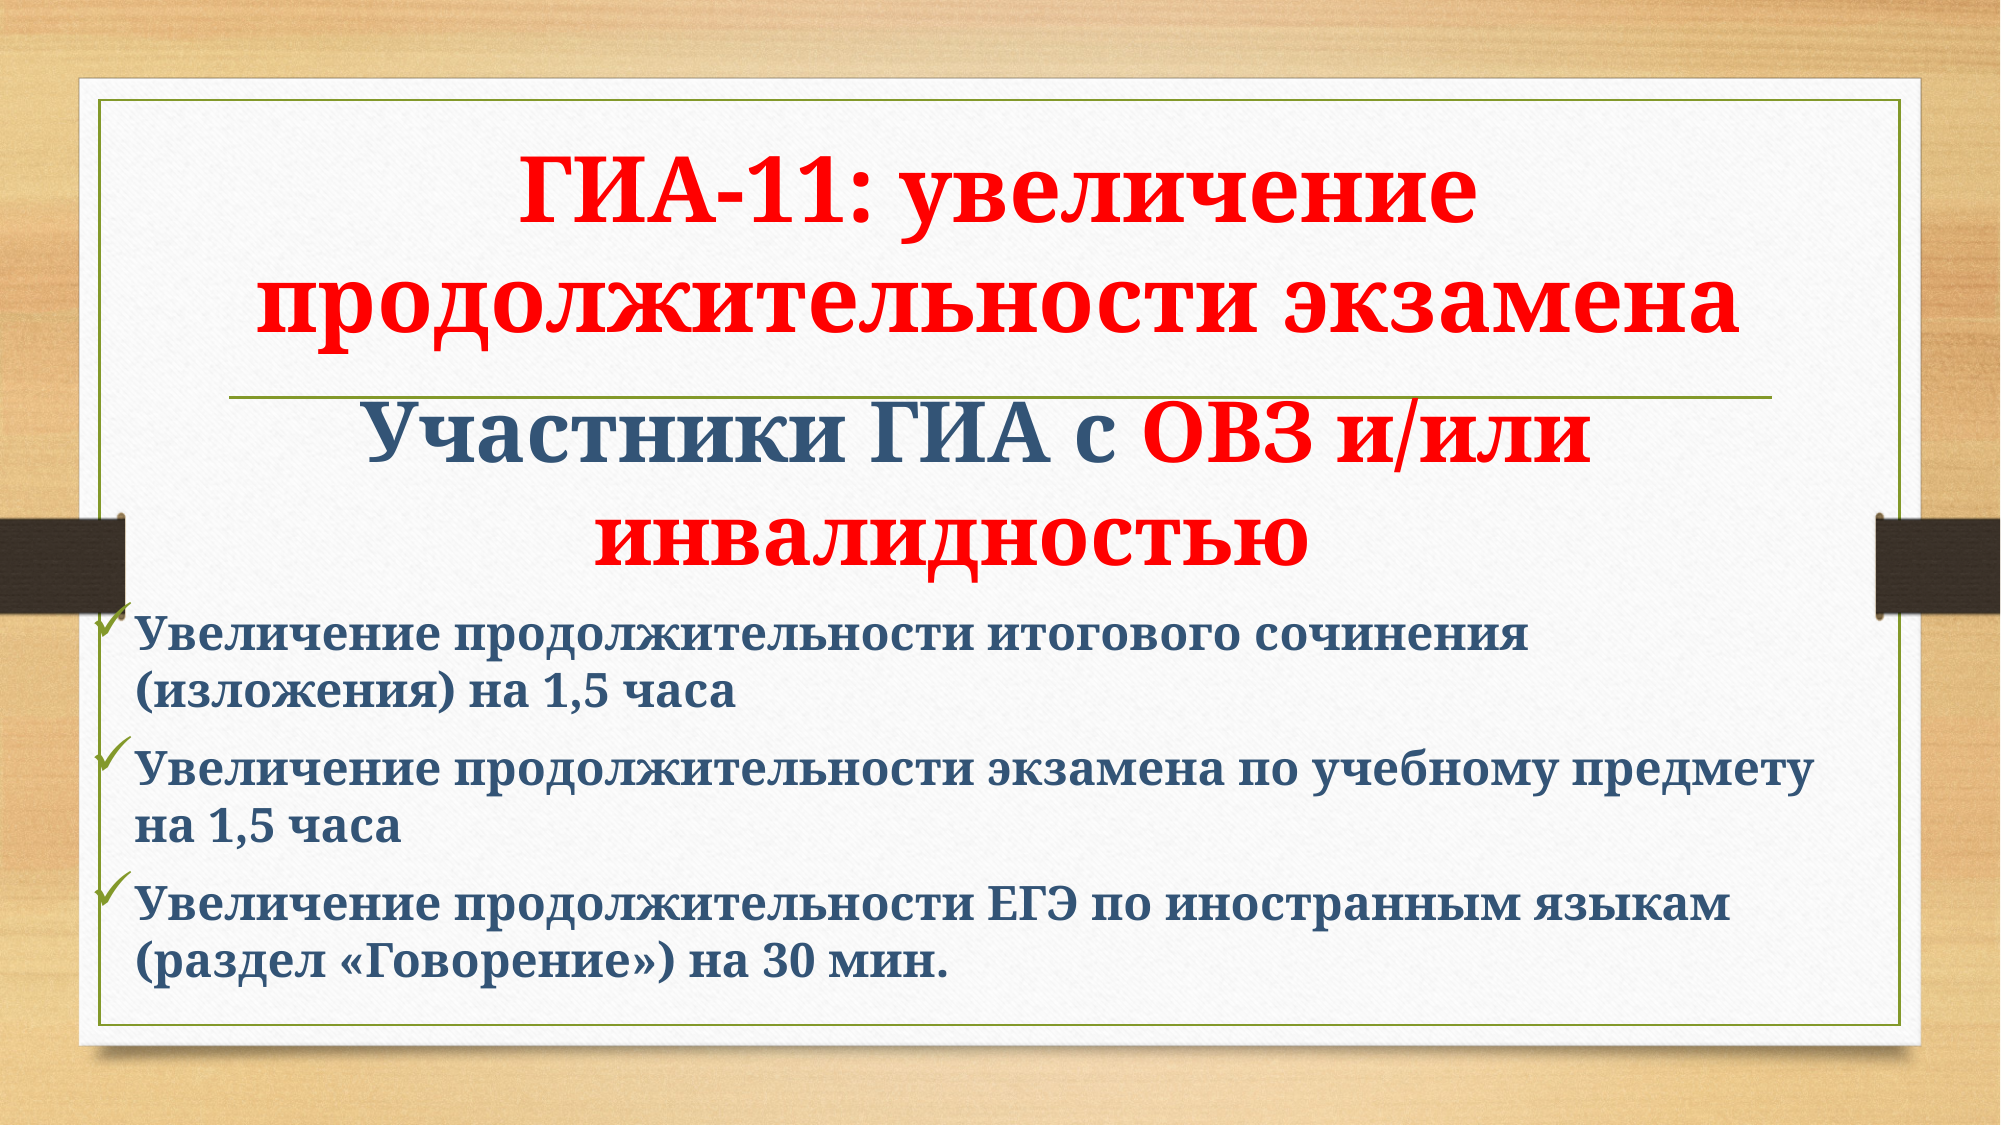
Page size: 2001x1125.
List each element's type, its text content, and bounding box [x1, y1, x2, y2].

title ГИА-11: увеличение продолжительности экзамена [212, 161, 1788, 321]
picture [0, 0, 2001, 1125]
list Участники ГИА с ОВЗ и/или инвалидностью Увеличение продолжительности итогового сочинения (изложения) на 1,5 часа Увеличение продолжительности экзамена по учебному предмету на 1,5 часа Увеличение продолжительности ЕГЭ по иностранным языкам (раздел «Говорение») на 30 мин. [75, 361, 1853, 1000]
